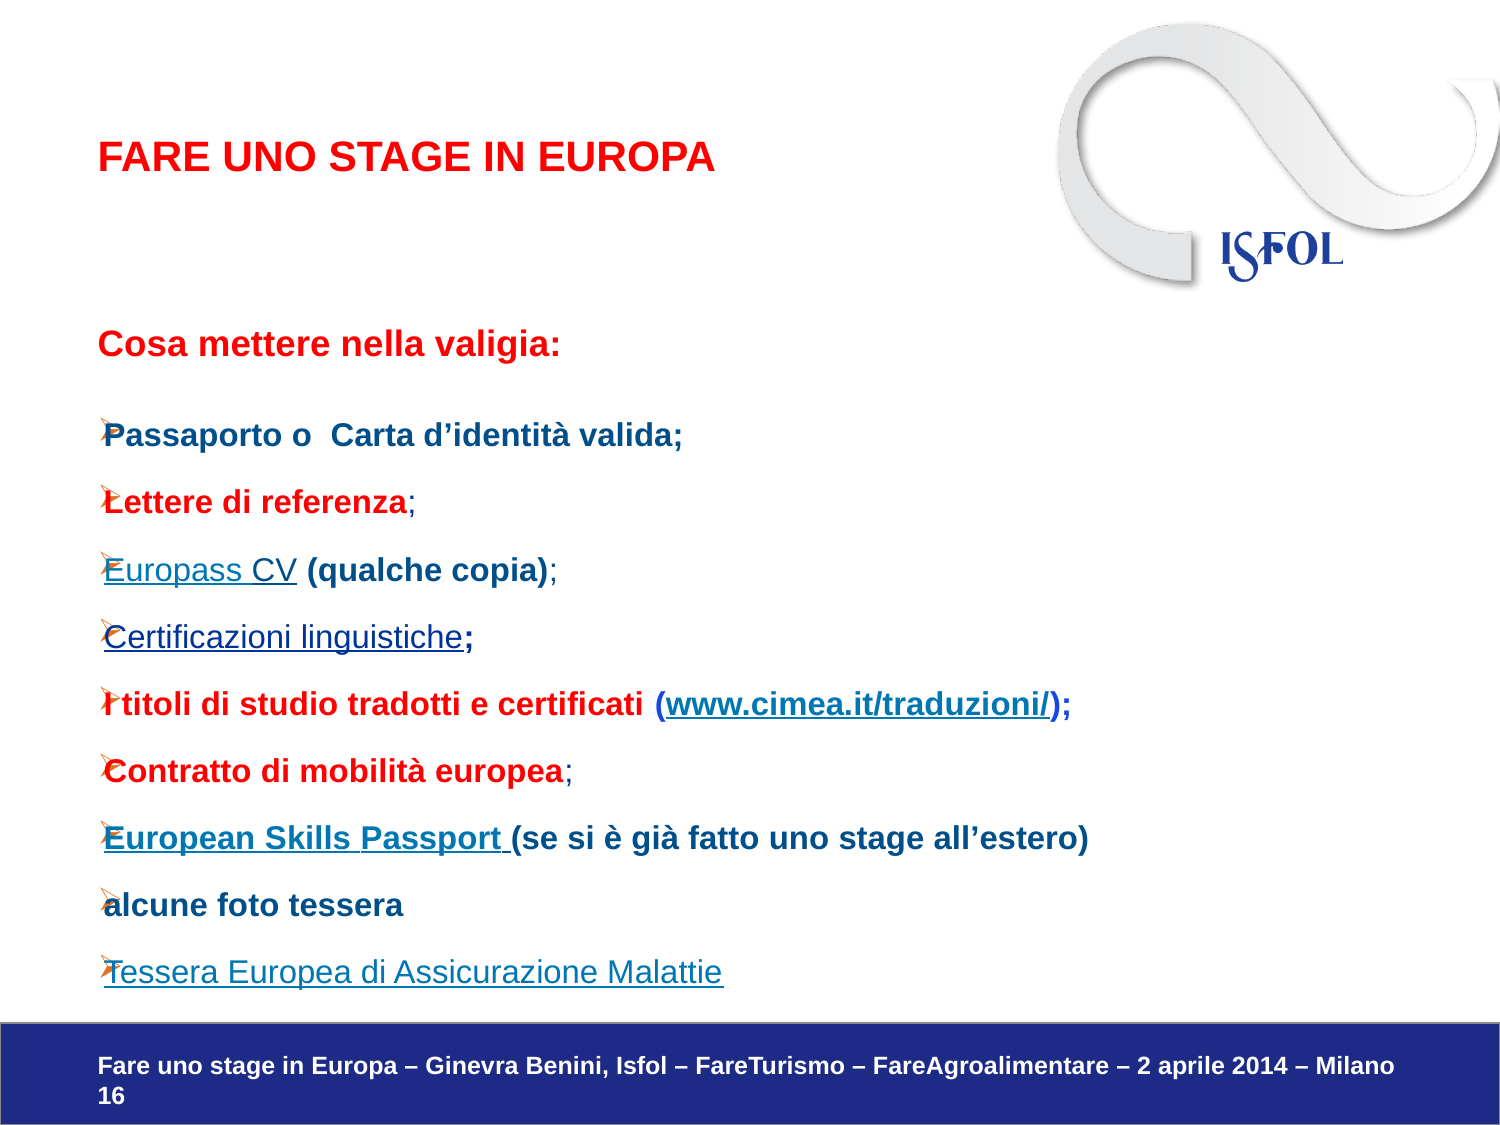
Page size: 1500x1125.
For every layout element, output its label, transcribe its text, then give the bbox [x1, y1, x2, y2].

list Cosa mettere nella valigia: Passaporto o Carta d’identità valida; Lettere di referenza; Europass CV (qualche copia); Certificazioni linguistiche; I titoli di studio tradotti e certificati (www.cimea.it/traduzioni/); Contratto di mobilità europea; European Skills Passport (se si è già fatto uno stage all’estero) alcune foto tessera Tessera Europea di Assicurazione Malattie [82, 281, 1426, 1005]
text_box Fare uno stage in europa [82, 70, 1053, 188]
text_box Fare uno stage in Europa – Ginevra Benini, Isfol – FareTurismo – FareAgroalimentare – 2 aprile 2014 – Milano 16 [82, 1042, 1460, 1103]
text_box [555, 920, 935, 980]
picture [1058, 24, 1500, 282]
